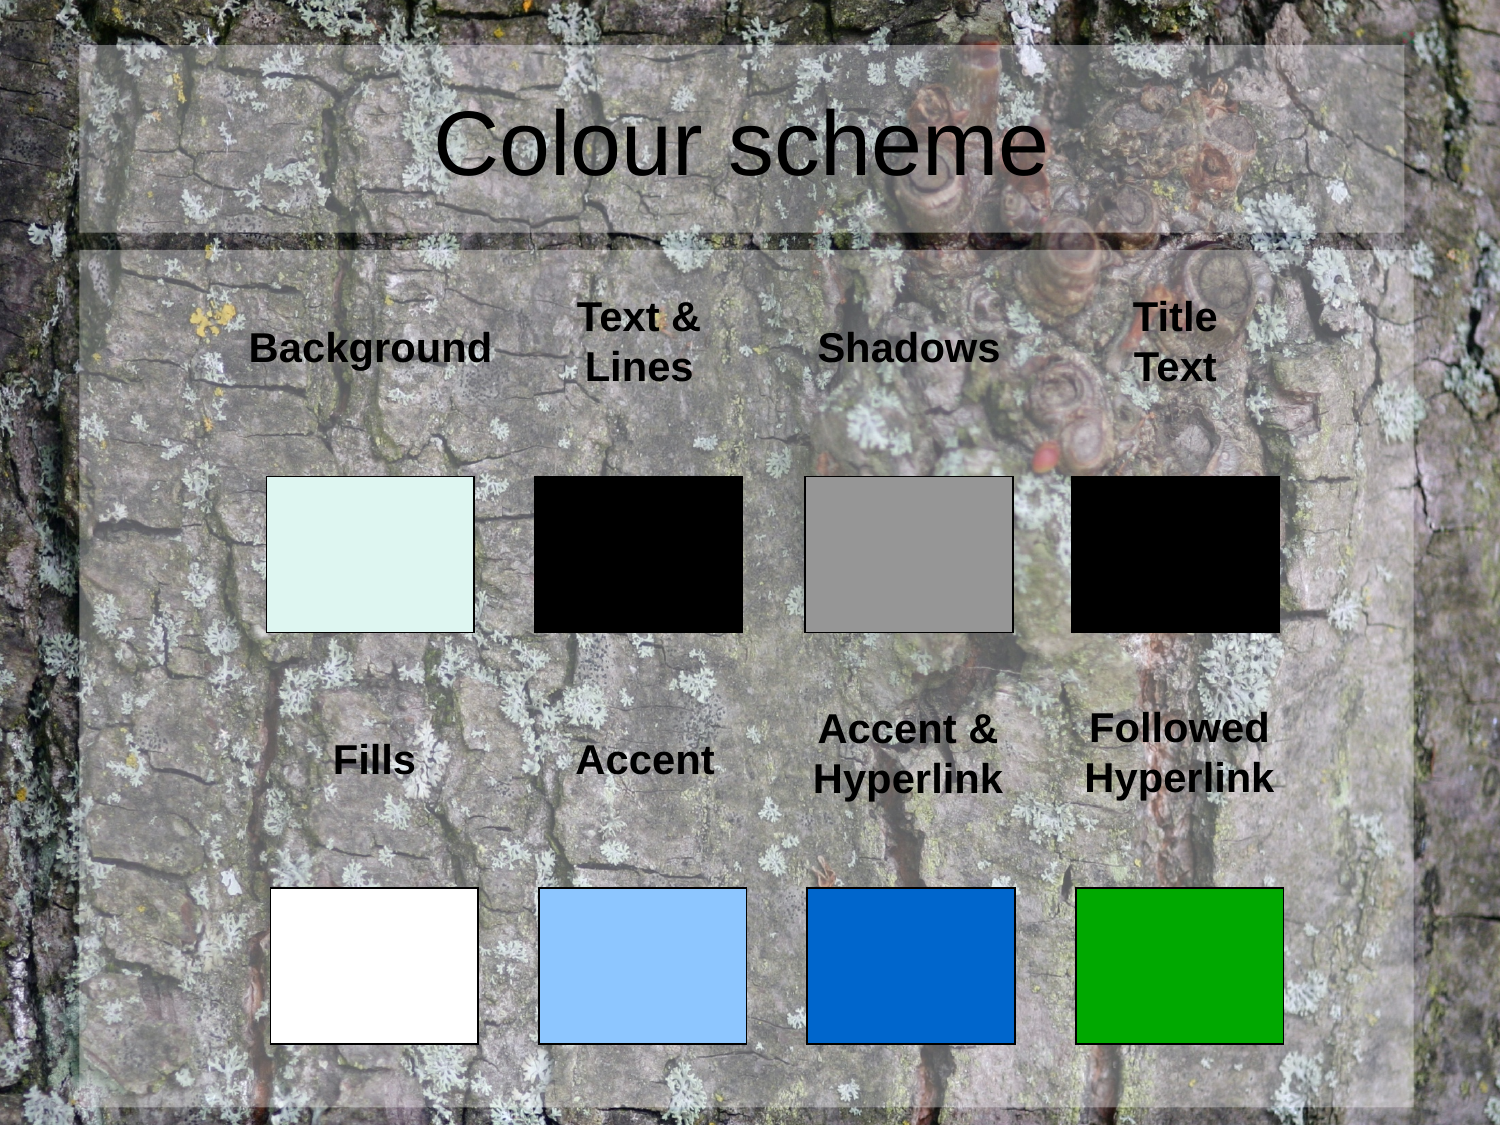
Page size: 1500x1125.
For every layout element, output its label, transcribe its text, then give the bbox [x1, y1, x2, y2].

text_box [232, 282, 1291, 1045]
text_box [77, 248, 1416, 1110]
title Colour scheme [79, 45, 1405, 233]
picture [0, 0, 1500, 1125]
